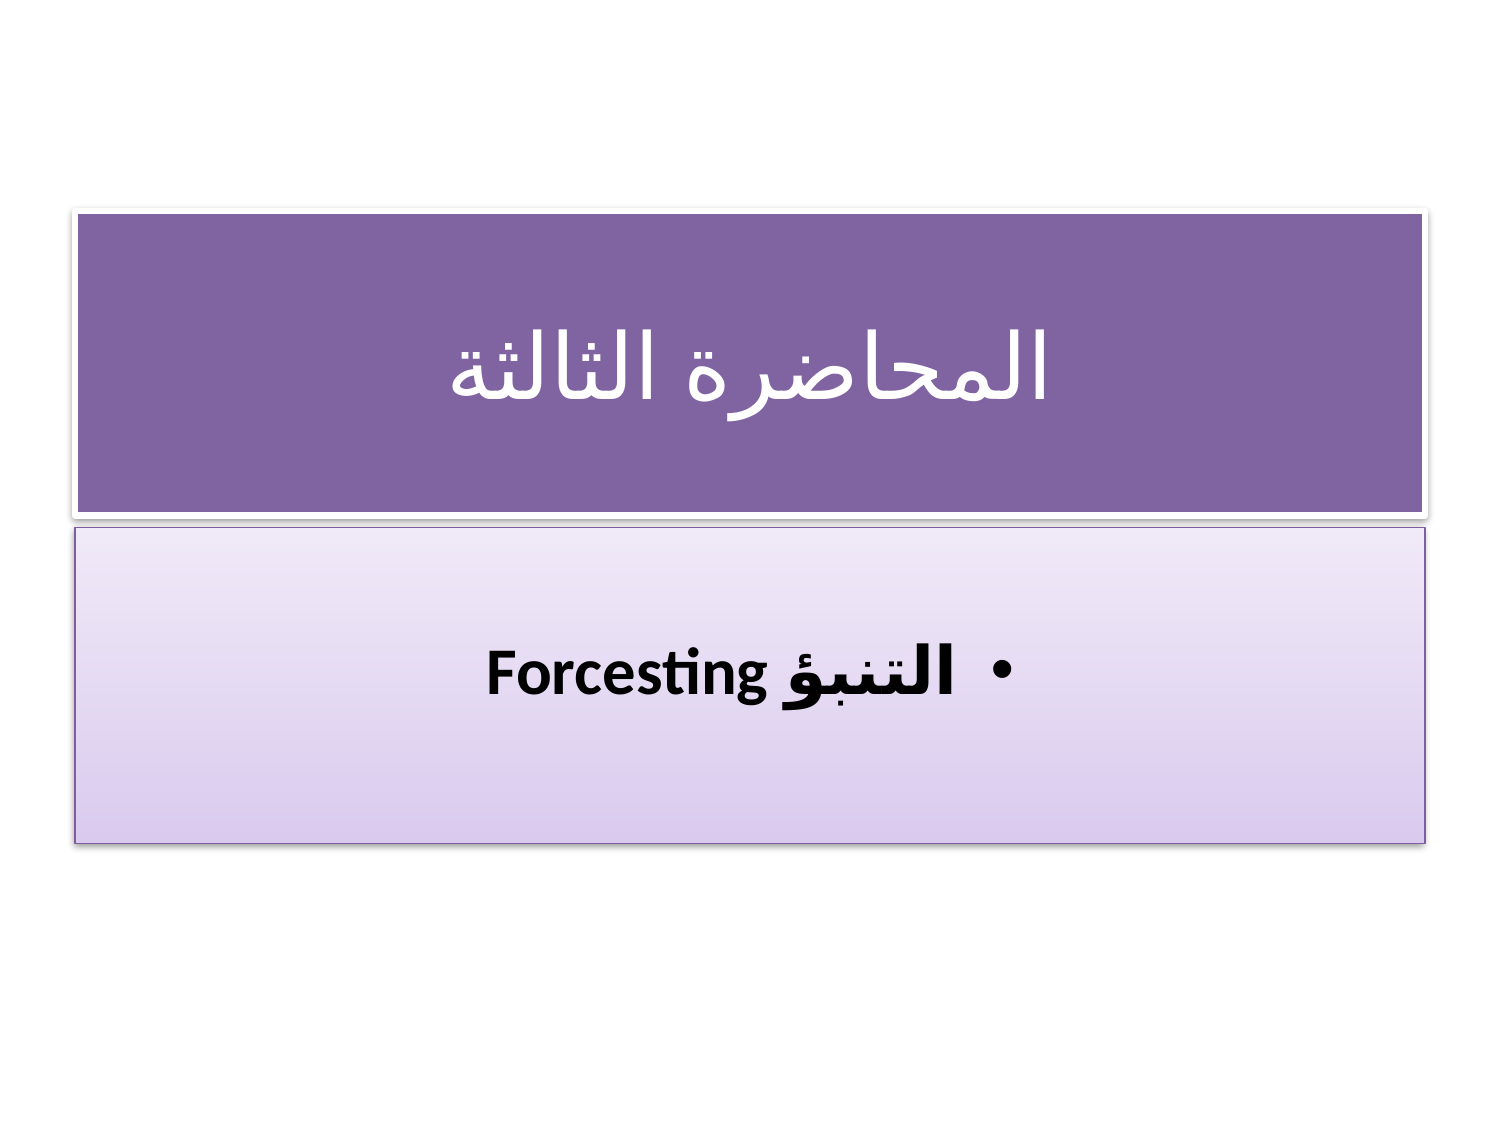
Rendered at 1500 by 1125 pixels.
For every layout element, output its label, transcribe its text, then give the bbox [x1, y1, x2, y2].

list التنبؤ Forcesting [74, 527, 1426, 844]
title المحاضرة الثالثة [72, 208, 1428, 519]
